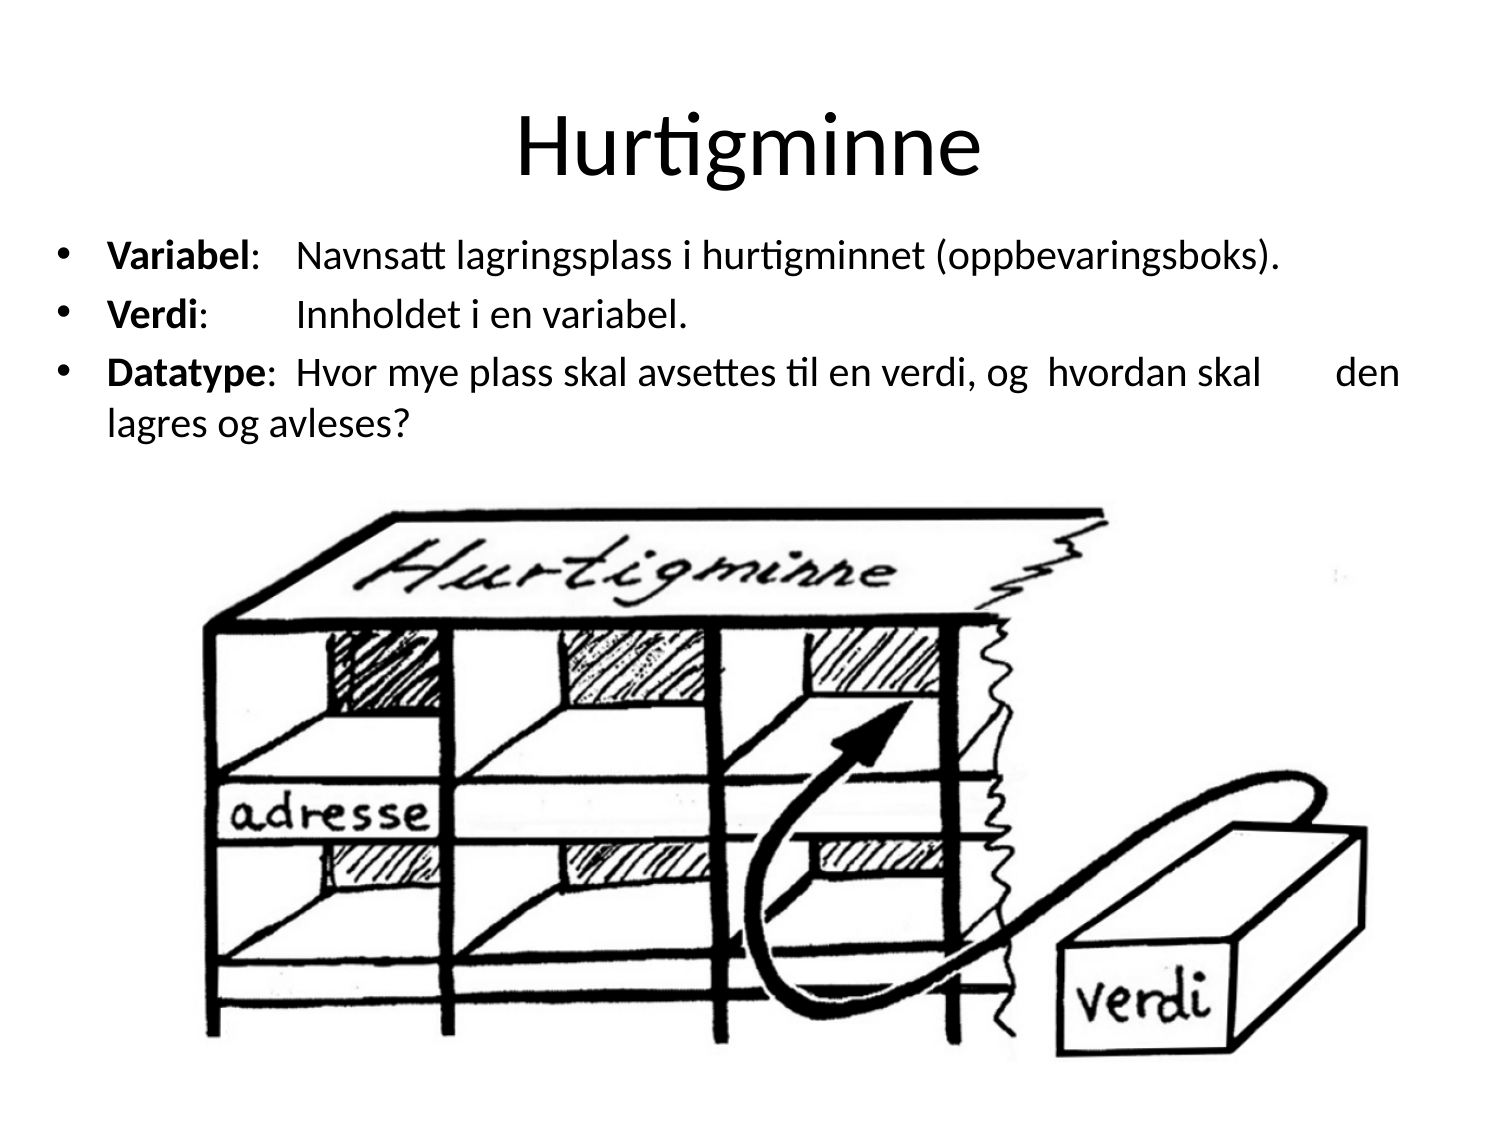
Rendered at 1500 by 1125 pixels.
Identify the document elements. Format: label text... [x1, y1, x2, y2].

picture [135, 485, 1400, 1083]
list Variabel: Navnsatt lagringsplass i hurtigminnet (oppbevaringsboks). Verdi: Innholdet i en variabel. Datatype: Hvor mye plass skal avsettes til en verdi, og hvordan skal den lagres og avleses? [41, 219, 1459, 457]
title Hurtigminne [75, 45, 1425, 219]
